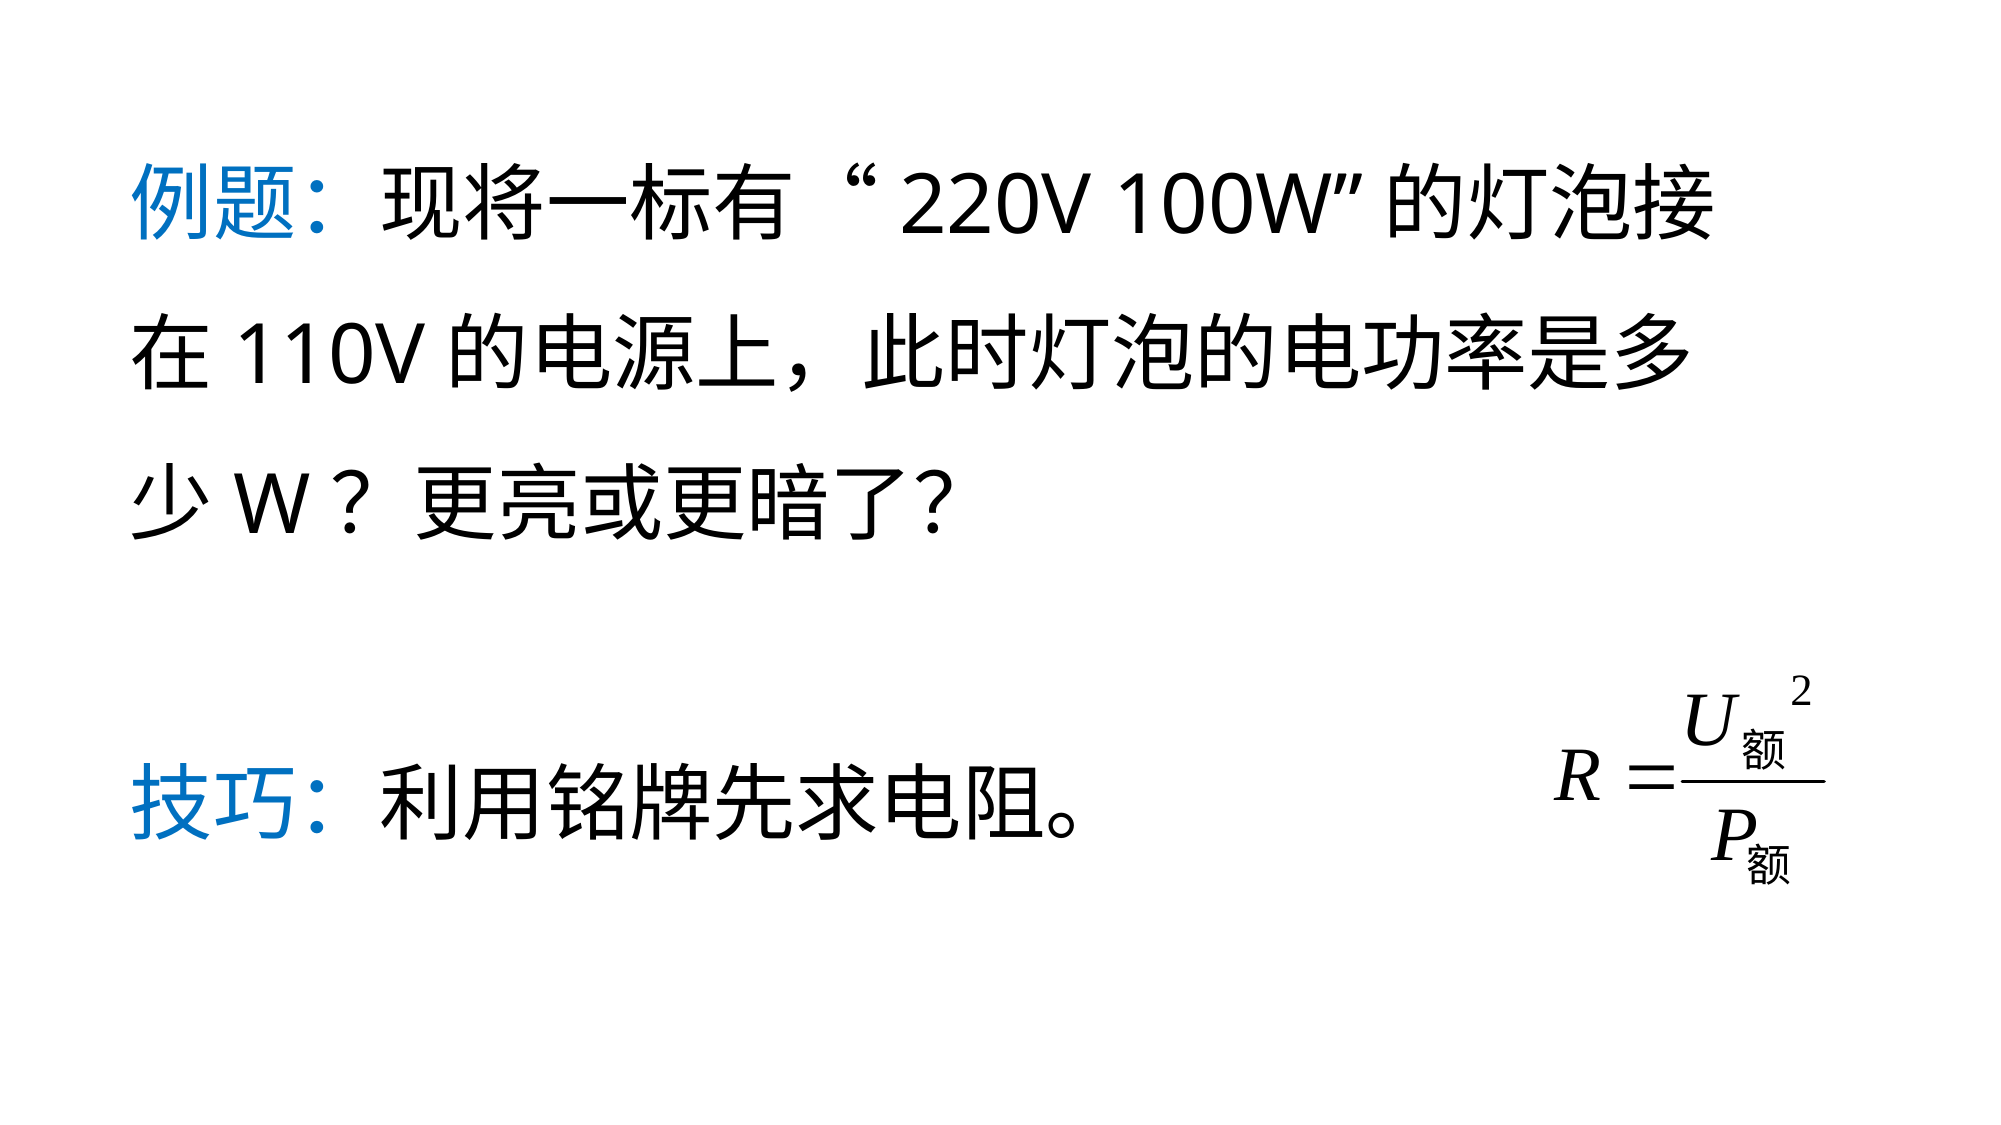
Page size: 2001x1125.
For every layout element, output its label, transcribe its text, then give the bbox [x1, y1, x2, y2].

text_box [1541, 653, 1842, 903]
text_box 例题：现将一标有“220V 100W”的灯泡接在110V的电源上，此时灯泡的电功率是多少W？更亮或更暗了？ 技巧：利用铭牌先求电阻。 [115, 93, 1738, 858]
